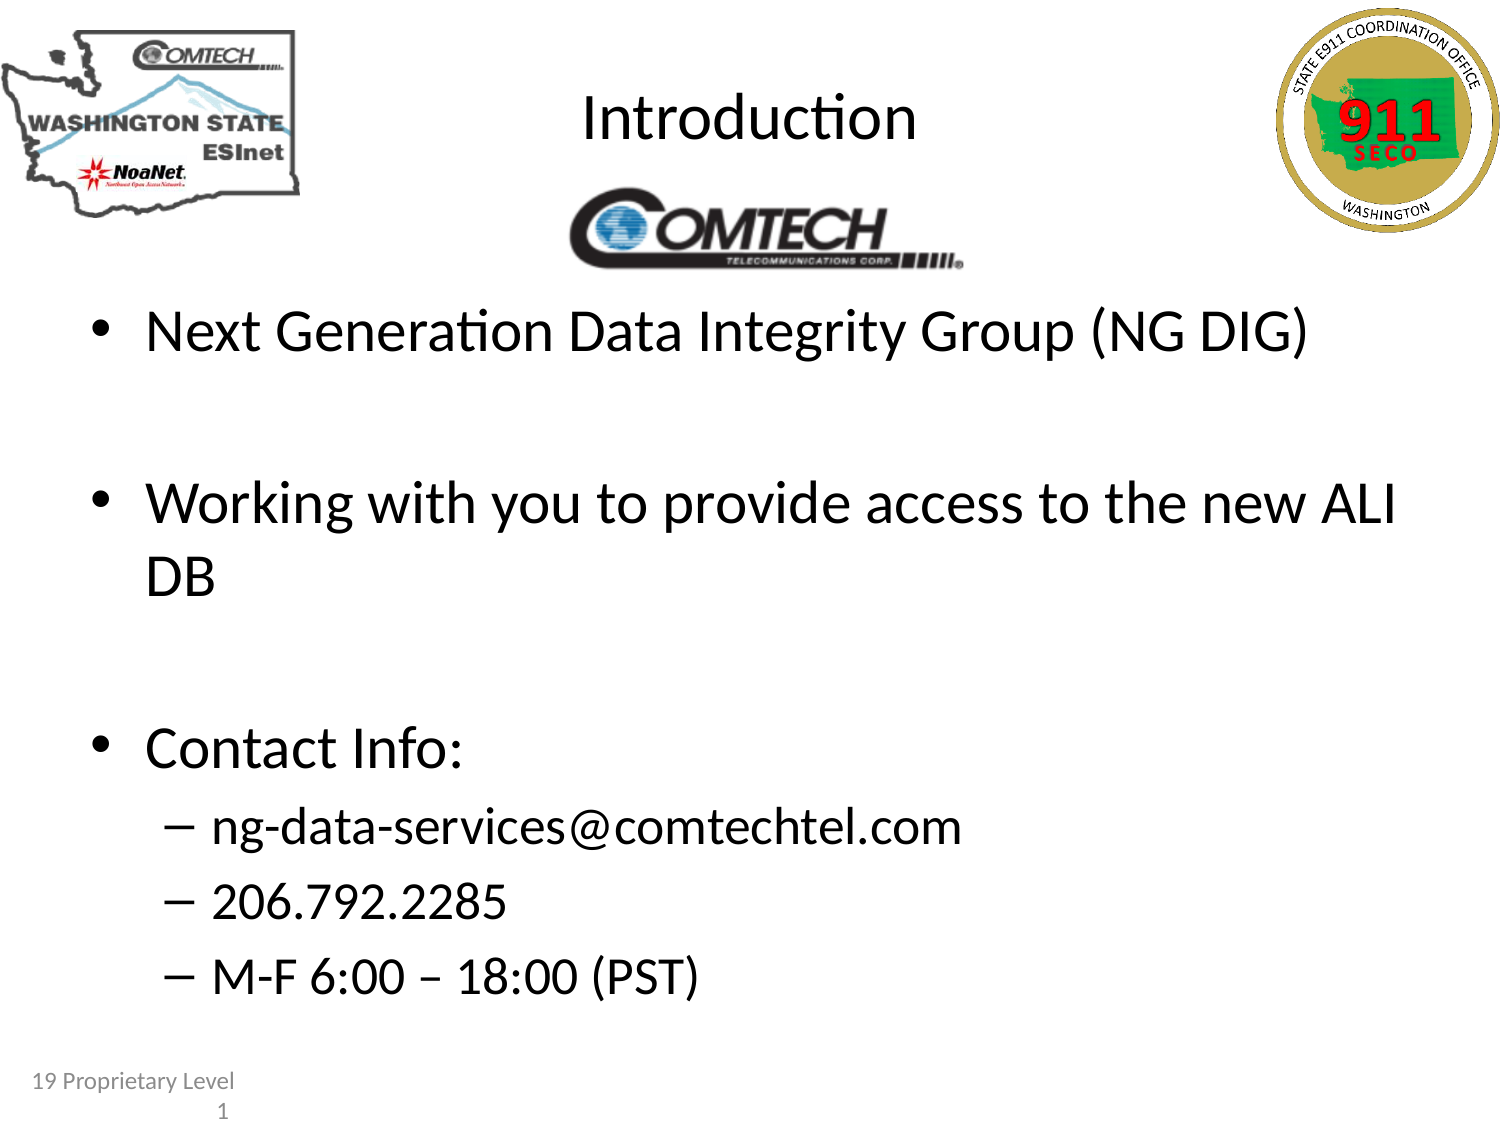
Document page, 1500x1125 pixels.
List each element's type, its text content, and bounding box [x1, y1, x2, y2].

picture [1275, 225, 1500, 233]
title Introduction [0, 0, 1500, 225]
picture [530, 154, 969, 296]
list Next Generation Data Integrity Group (NG DIG) Working with you to provide access to the new ALI DB Contact Info: ng-data-services@comtechtel.com 206.792.2285 M-F 6:00 – 18:00 (PST) [75, 282, 1425, 1025]
slide_number 19 Proprietary Level 1 [0, 1065, 250, 1125]
